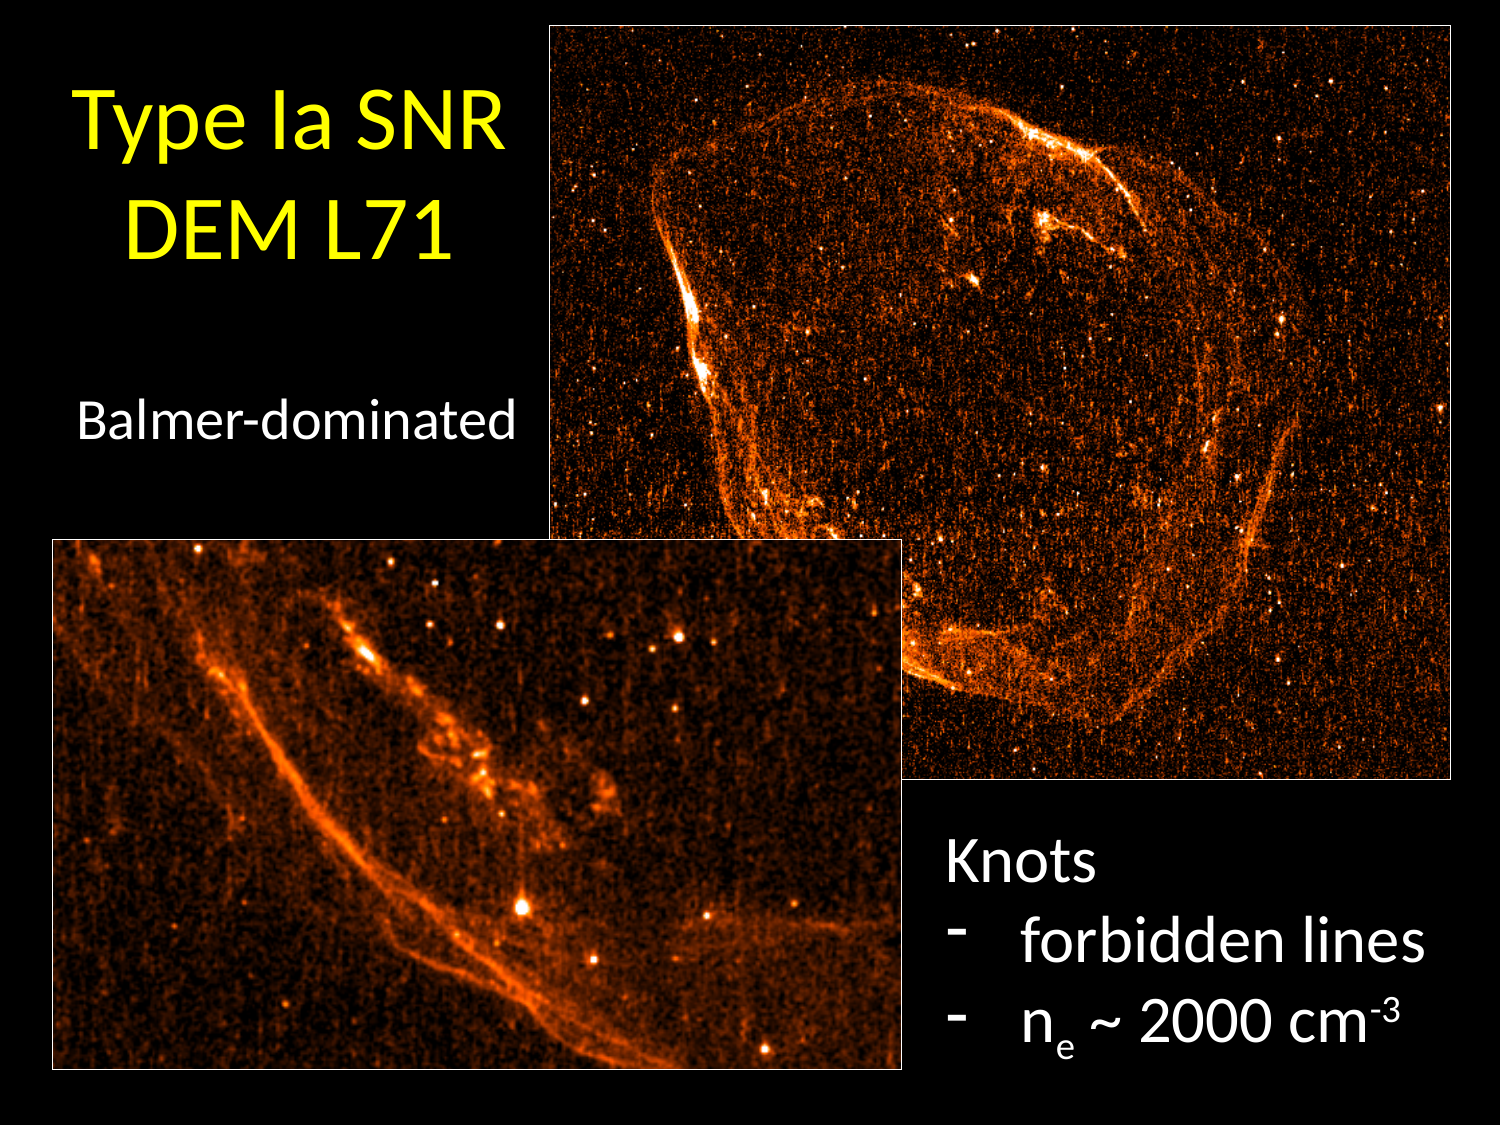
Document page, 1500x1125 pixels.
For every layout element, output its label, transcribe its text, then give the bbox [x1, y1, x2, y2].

text_box Balmer-dominated [61, 373, 533, 459]
text_box Knots forbidden lines ne ~ 2000 cm-3 [931, 808, 1442, 1075]
picture [52, 25, 1452, 1070]
text_box Type Ia SNR DEM L71 [56, 50, 523, 285]
